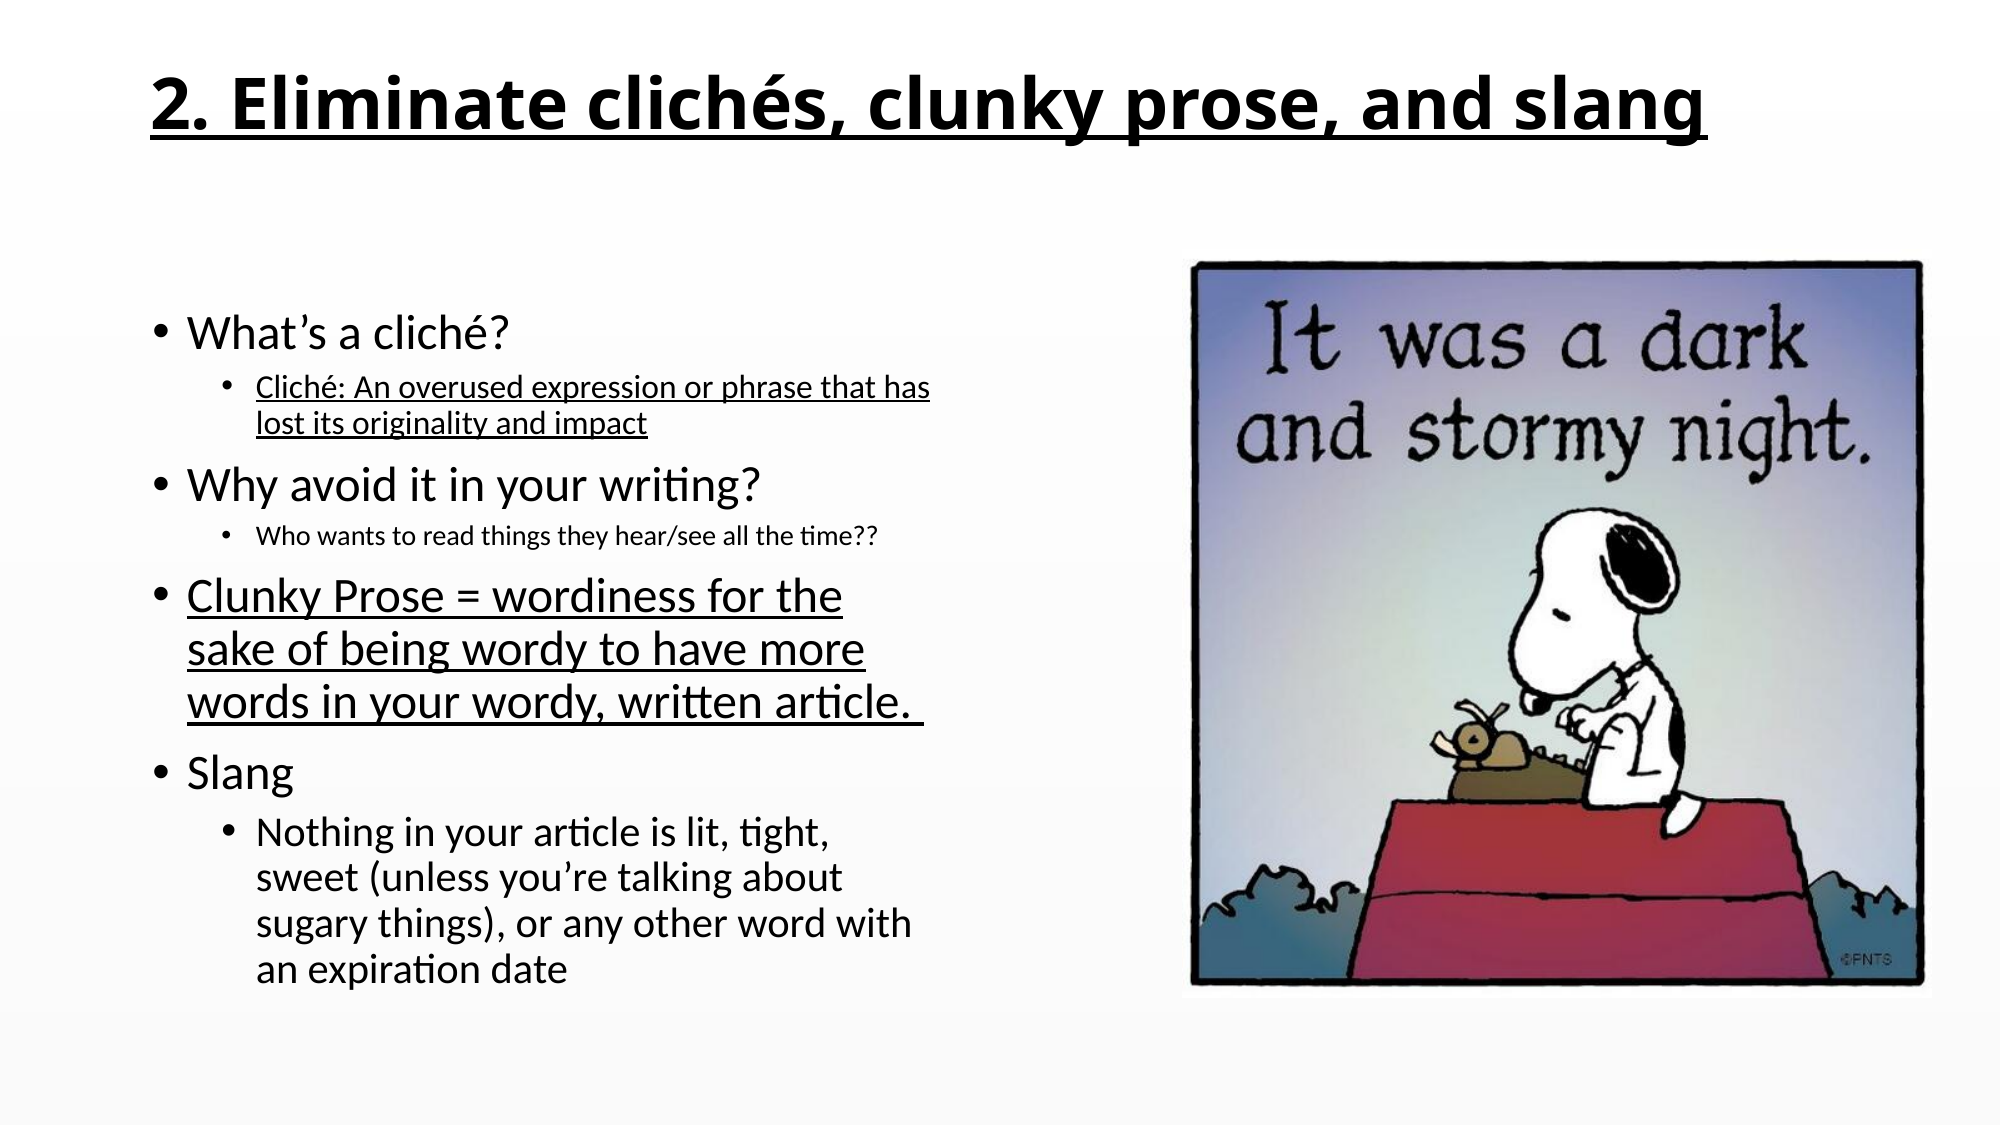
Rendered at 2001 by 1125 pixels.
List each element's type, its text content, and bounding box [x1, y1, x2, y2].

picture [1182, 249, 1932, 998]
title 2. Eliminate clichés, clunky prose, and slang [100, 48, 1758, 250]
list What’s a cliché? Cliché: An overused expression or phrase that has lost its originality and impact Why avoid it in your writing? Who wants to read things they hear/see all the time?? Clunky Prose = wordiness for the sake of being wordy to have more words in your wordy, written article. Slang Nothing in your article is lit, tight, sweet (unless you’re talking about sugary things), or any other word with an expiration date [137, 299, 950, 1014]
